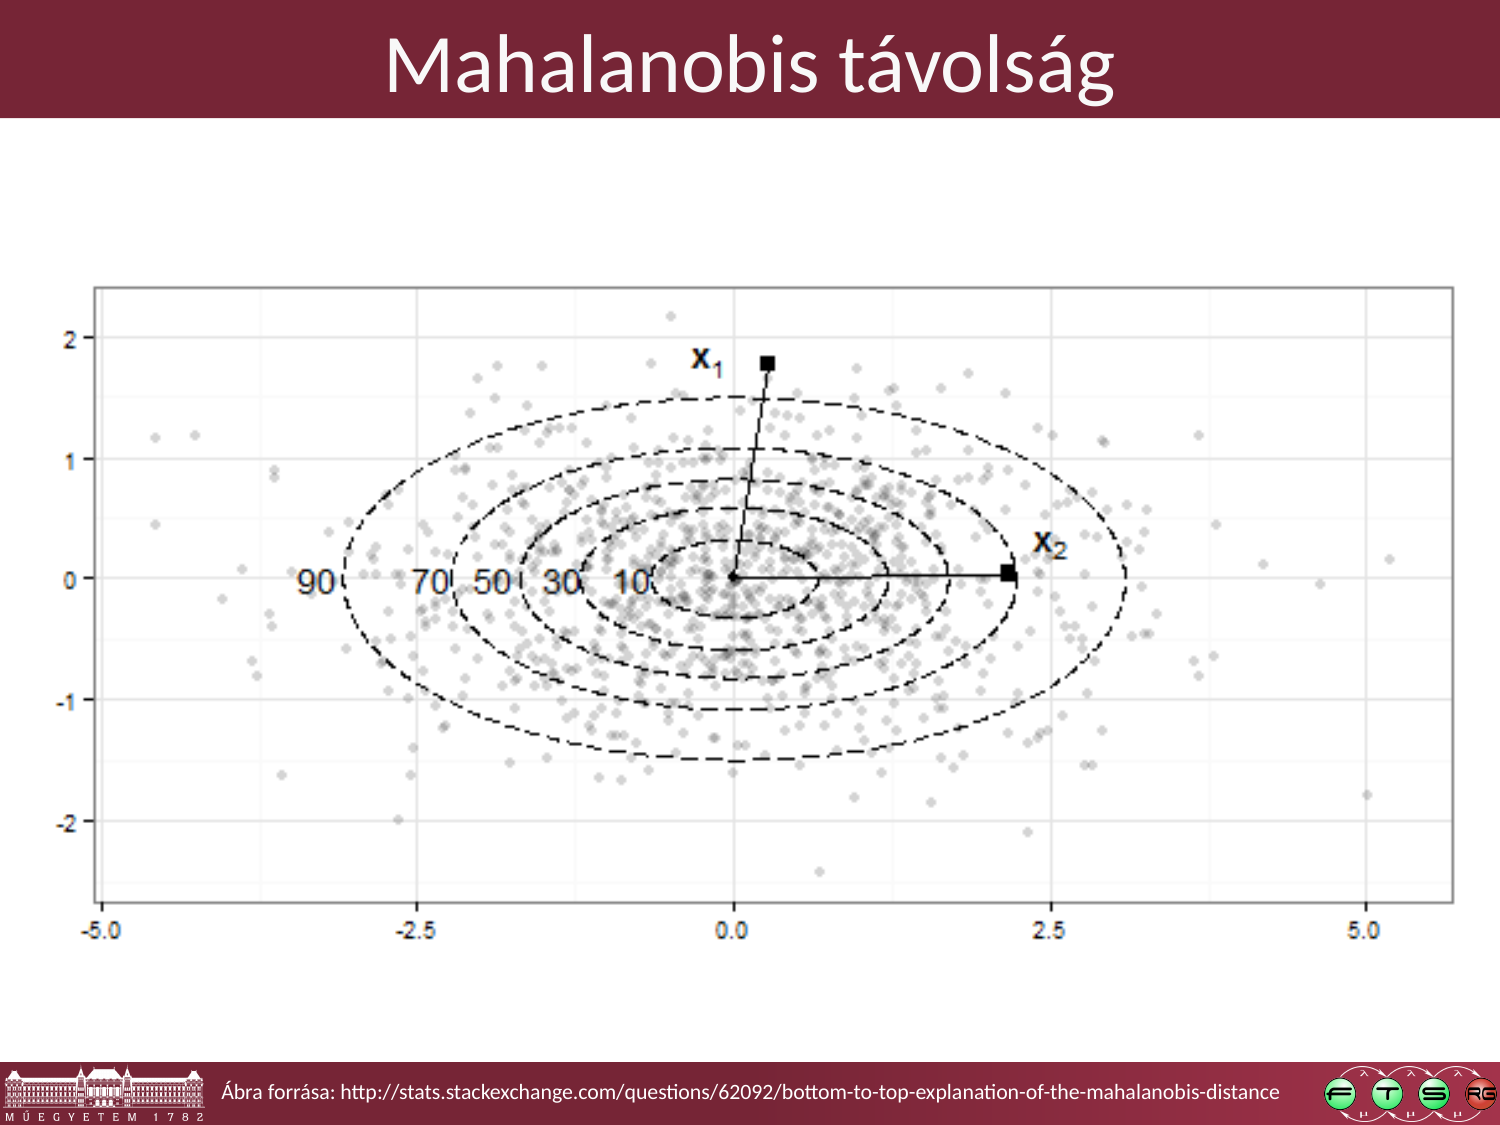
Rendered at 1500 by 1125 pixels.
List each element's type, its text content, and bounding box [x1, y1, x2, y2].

picture [3, 1063, 205, 1121]
title Mahalanobis távolság [0, 0, 1500, 119]
picture [1324, 1066, 1497, 1122]
picture [40, 255, 1487, 957]
text_box Ábra forrása: http://stats.stackexchange.com/questions/62092/bottom-to-top-explanation-of-the-mahalanobis-distance [206, 1070, 1376, 1112]
